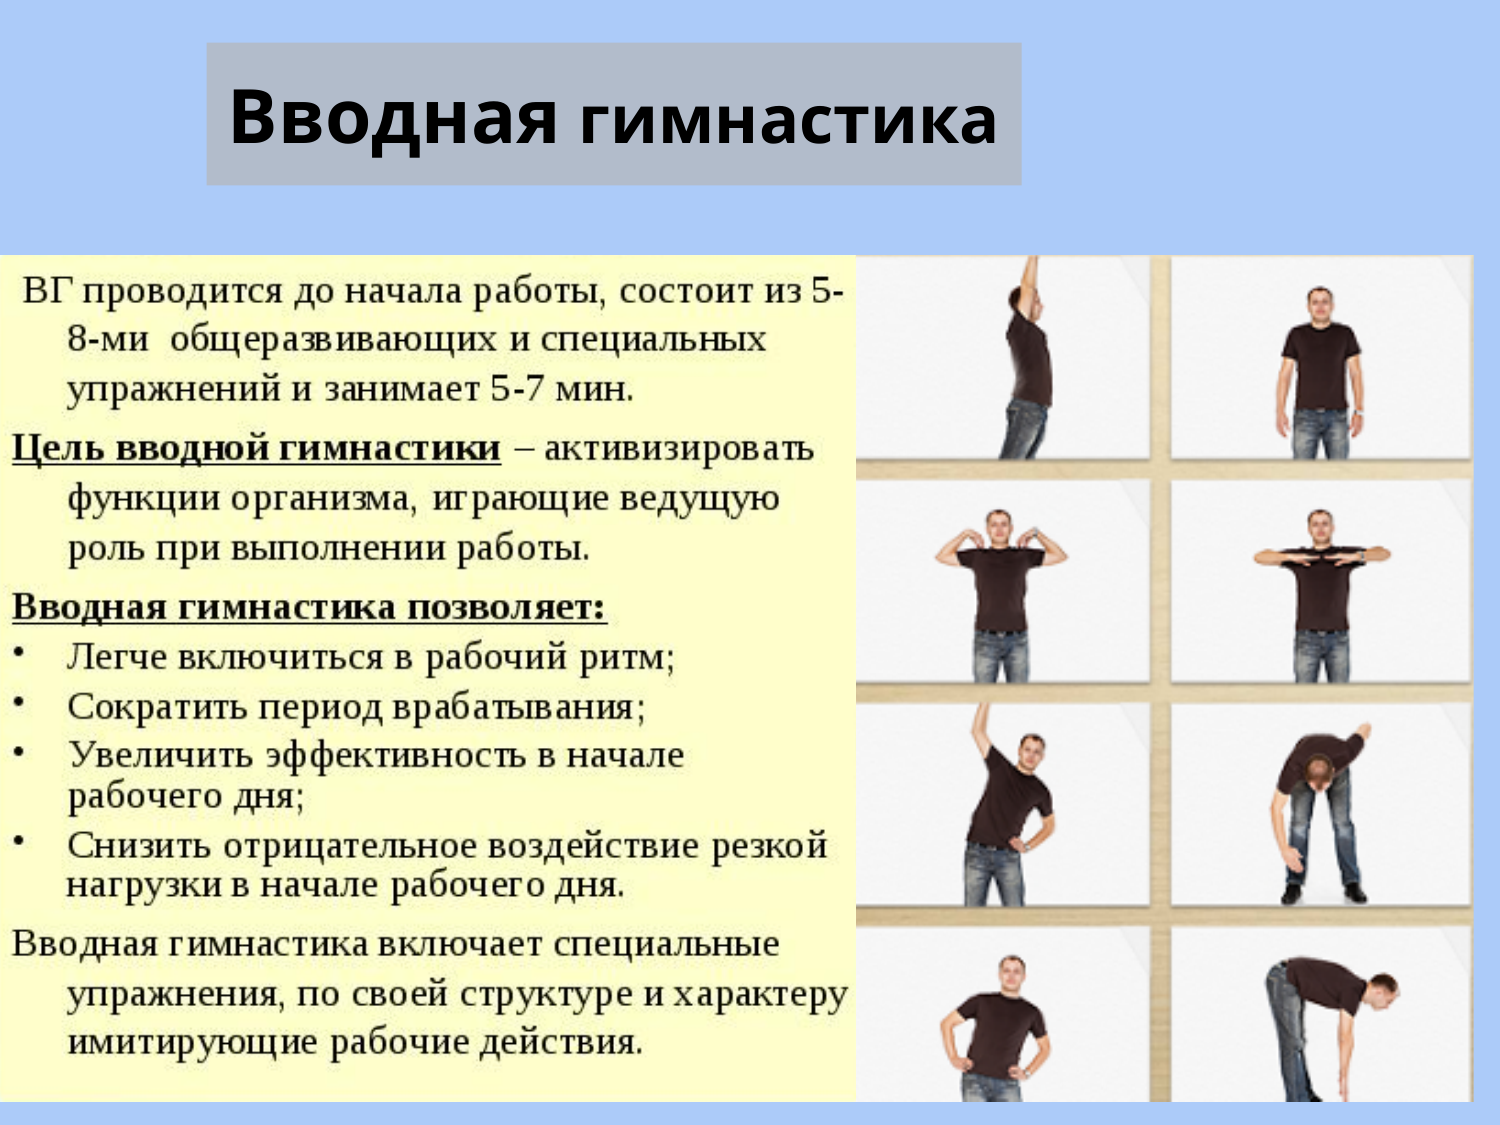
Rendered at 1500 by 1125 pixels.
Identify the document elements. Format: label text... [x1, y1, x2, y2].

picture [855, 255, 1474, 1102]
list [0, 255, 847, 1102]
title Вводная гимнастика [206, 42, 1022, 186]
